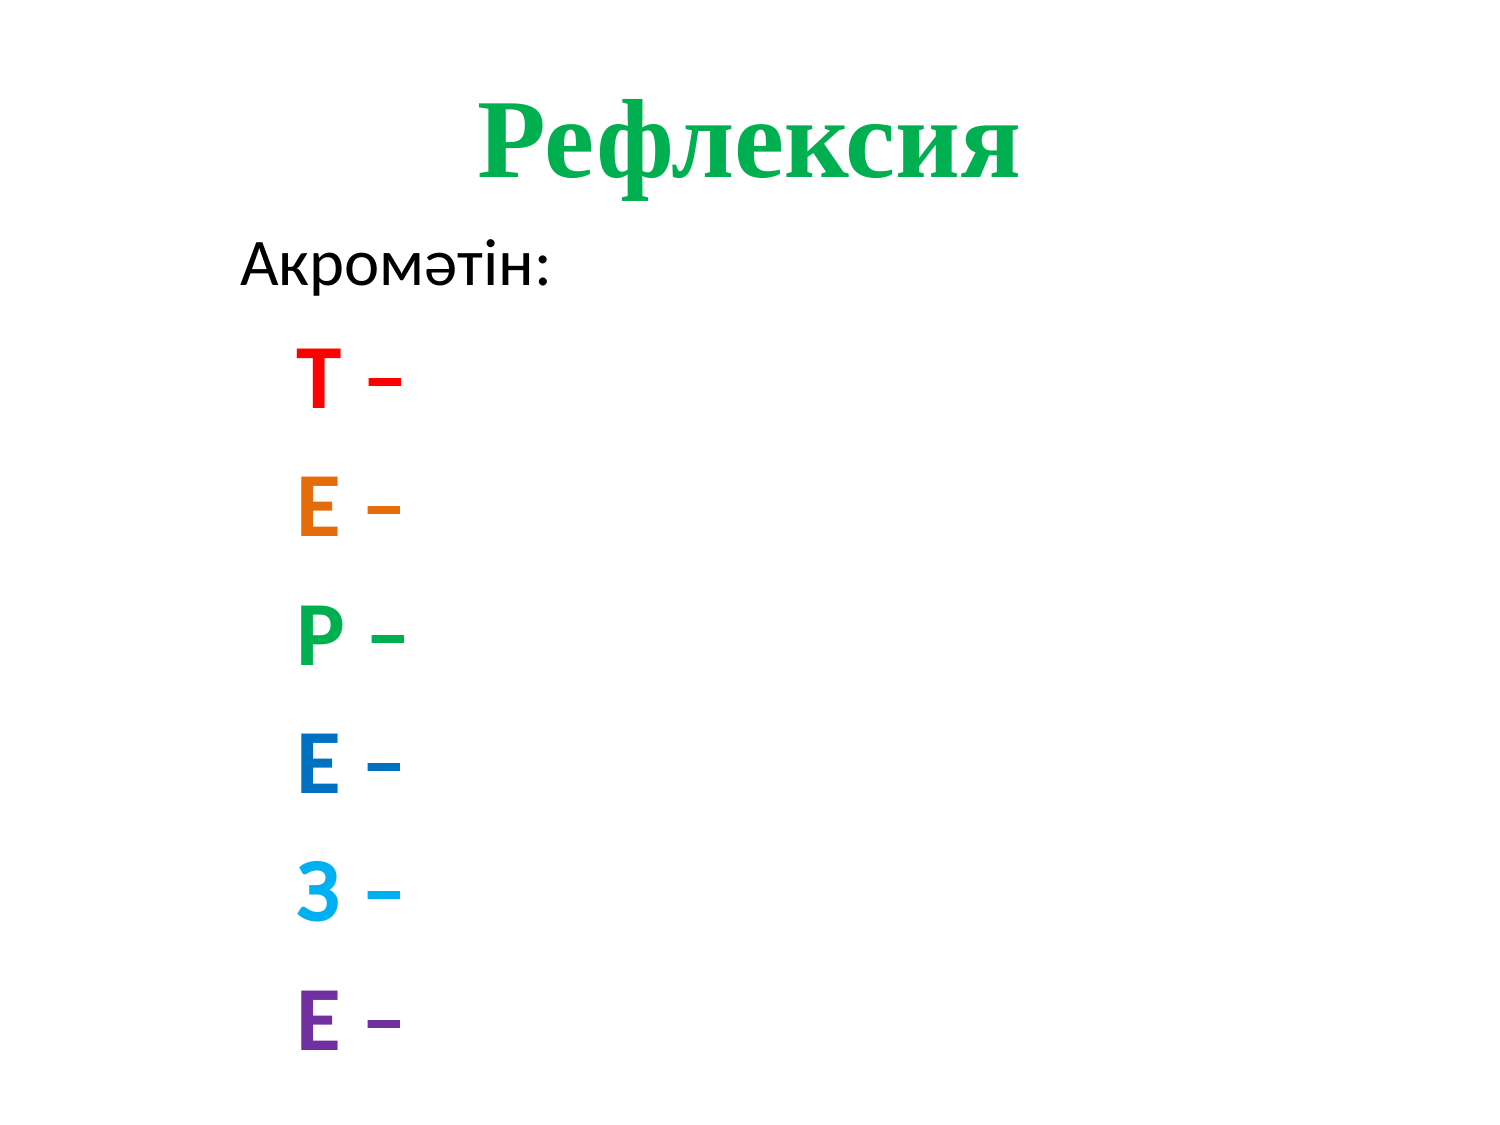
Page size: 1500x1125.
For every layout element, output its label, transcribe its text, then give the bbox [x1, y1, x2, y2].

title Рефлексия [75, 92, 1425, 207]
list Акромәтін: Т – Е – Р – Е – З – Е – [75, 211, 1425, 1046]
